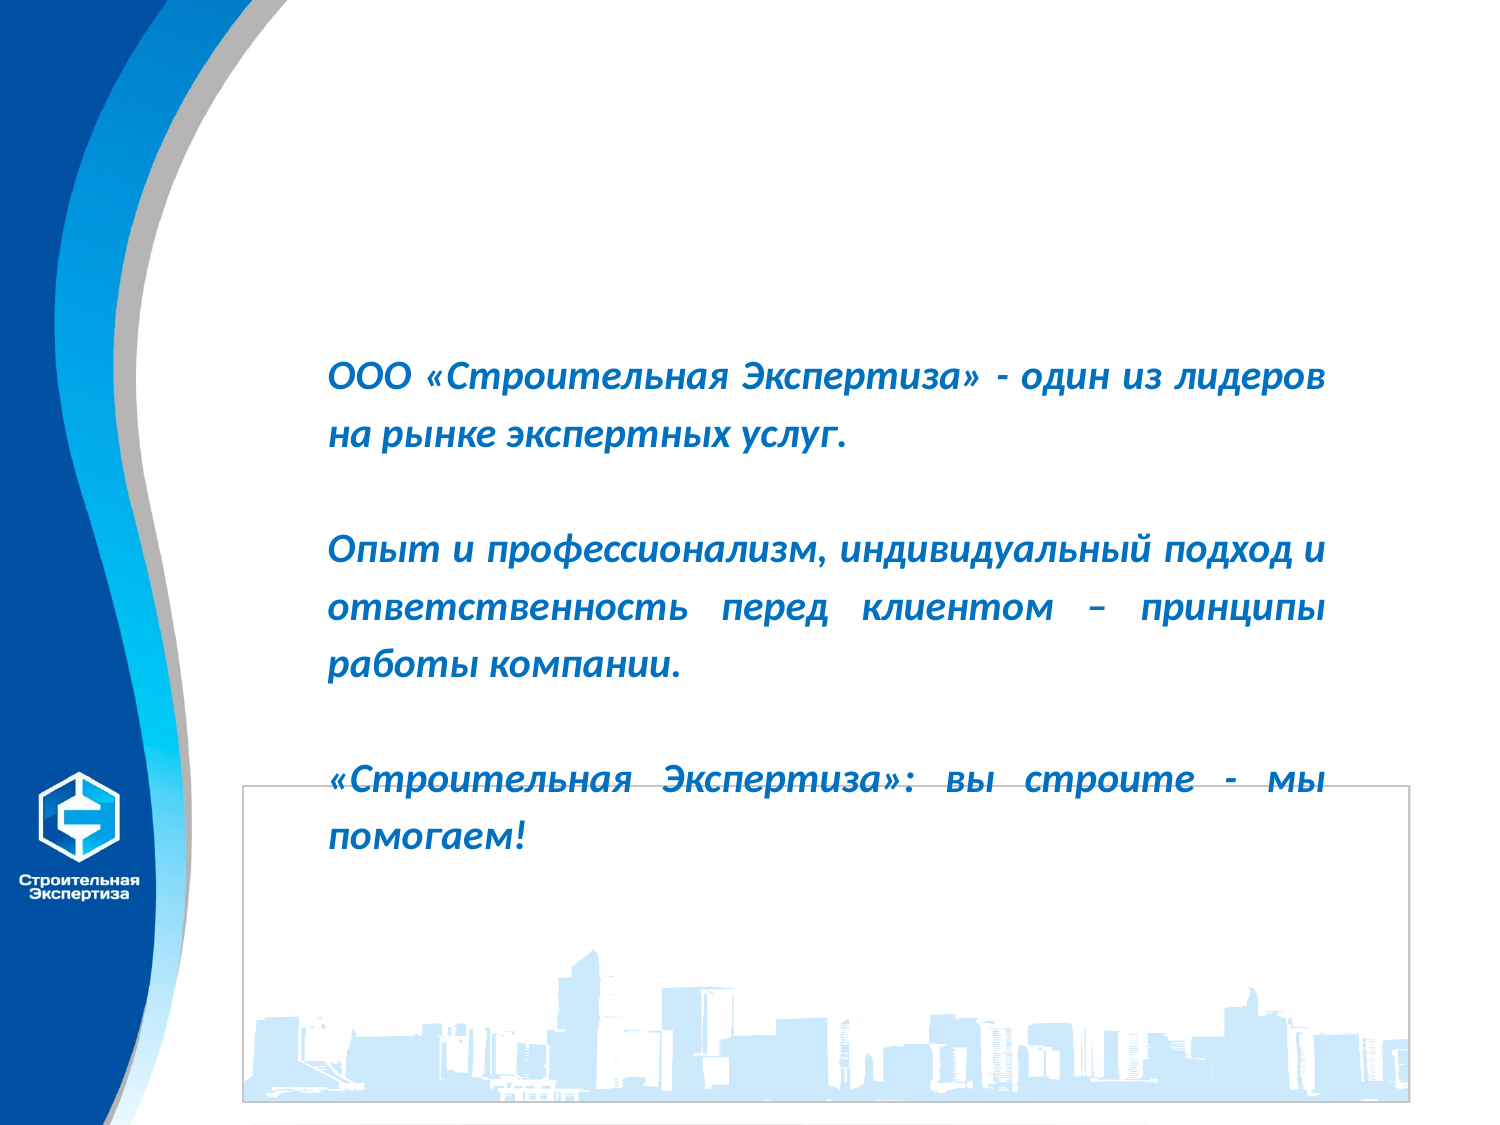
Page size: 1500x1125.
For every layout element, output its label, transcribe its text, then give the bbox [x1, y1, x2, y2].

picture [0, 0, 1500, 1125]
text_box ООО «Строительная Экспертиза» - один из лидеров на рынке экспертных услуг. Опыт и профессионализм, индивидуальный подход и ответственность перед клиентом – принципы работы компании. «Строительная Экспертиза»: вы строите - мы помогаем! [312, 259, 1353, 783]
